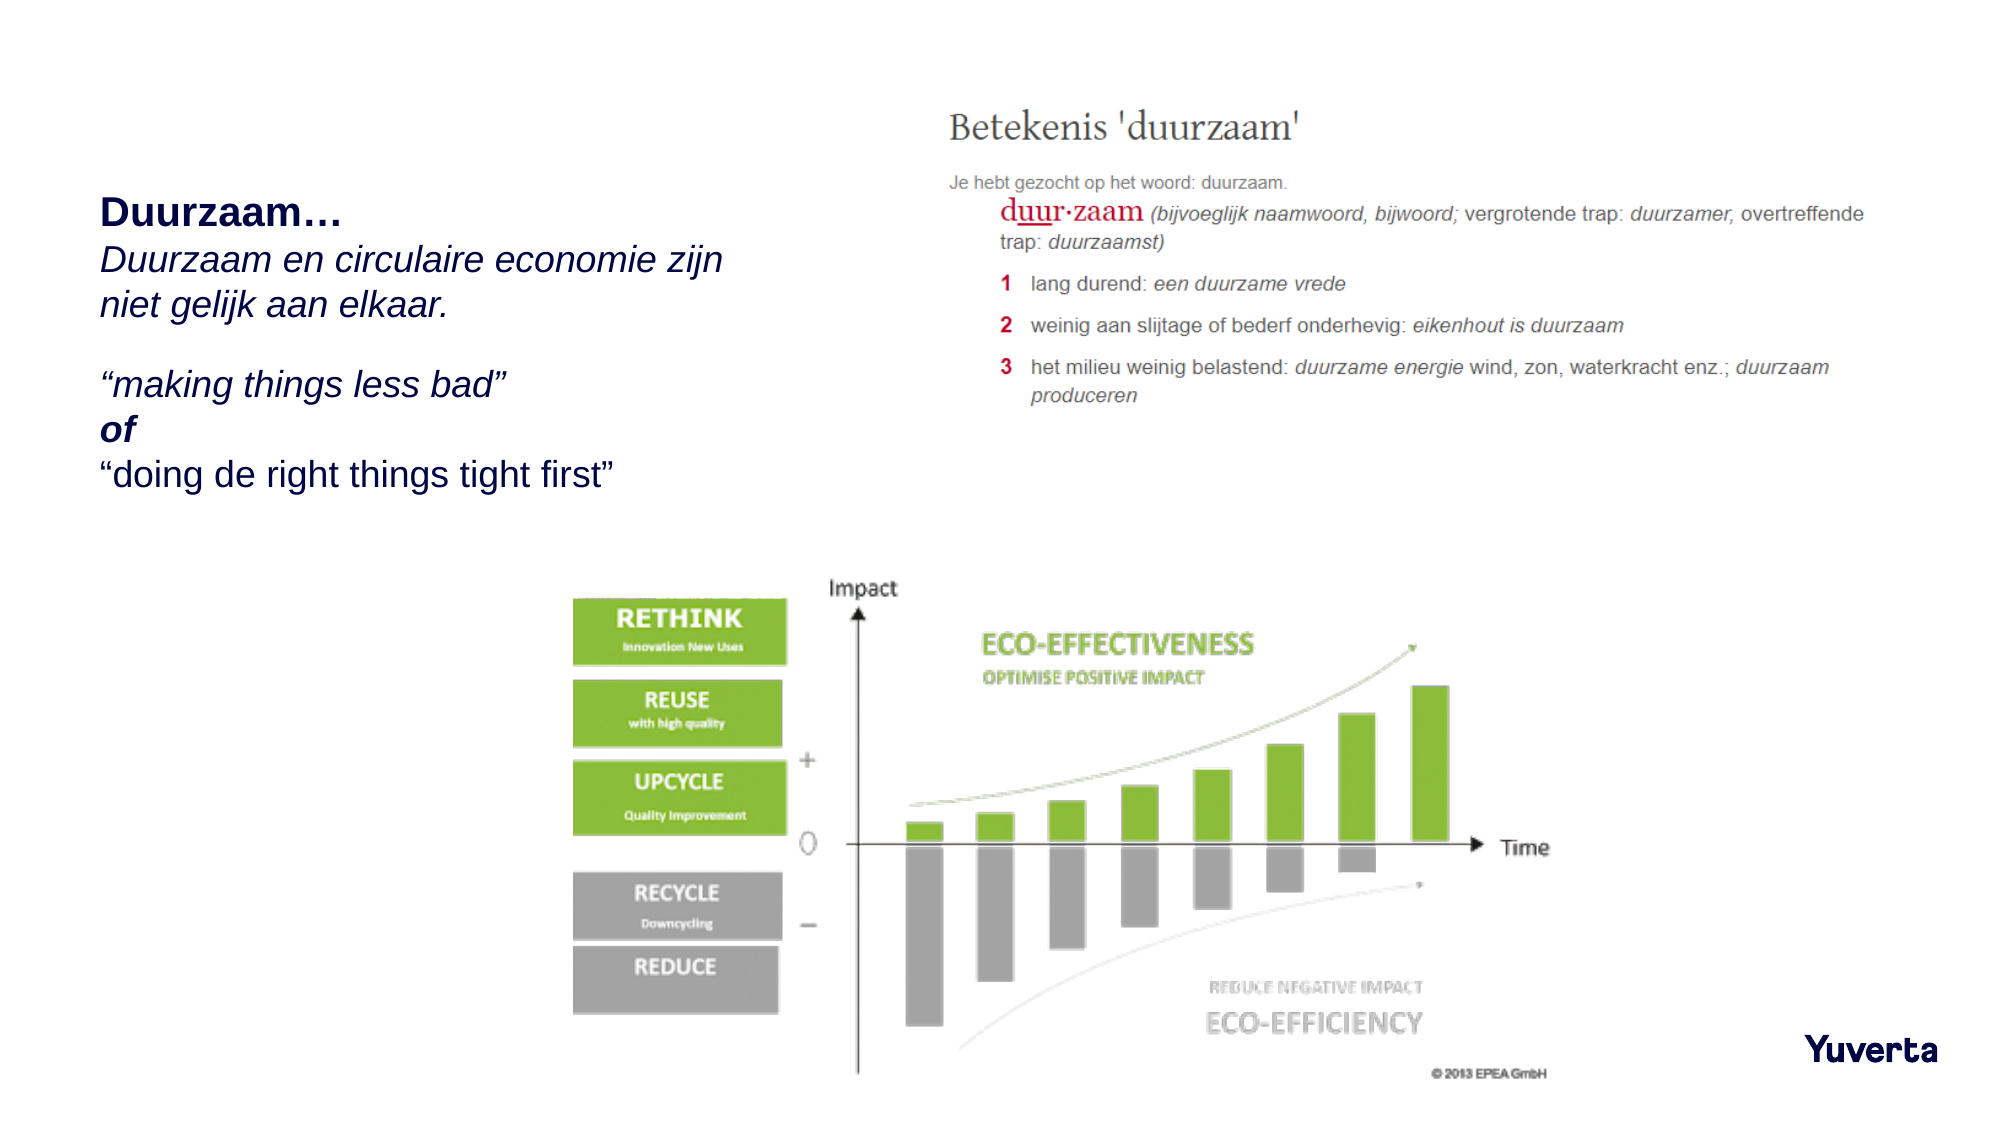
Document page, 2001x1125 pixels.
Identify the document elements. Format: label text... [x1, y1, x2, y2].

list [573, 560, 1566, 1081]
picture [930, 88, 1923, 425]
title Duurzaam… [99, 44, 758, 235]
list Duurzaam en circulaire economie zijn niet gelijk aan elkaar. “making things less bad” of “doing de right things tight first” [99, 235, 758, 1005]
